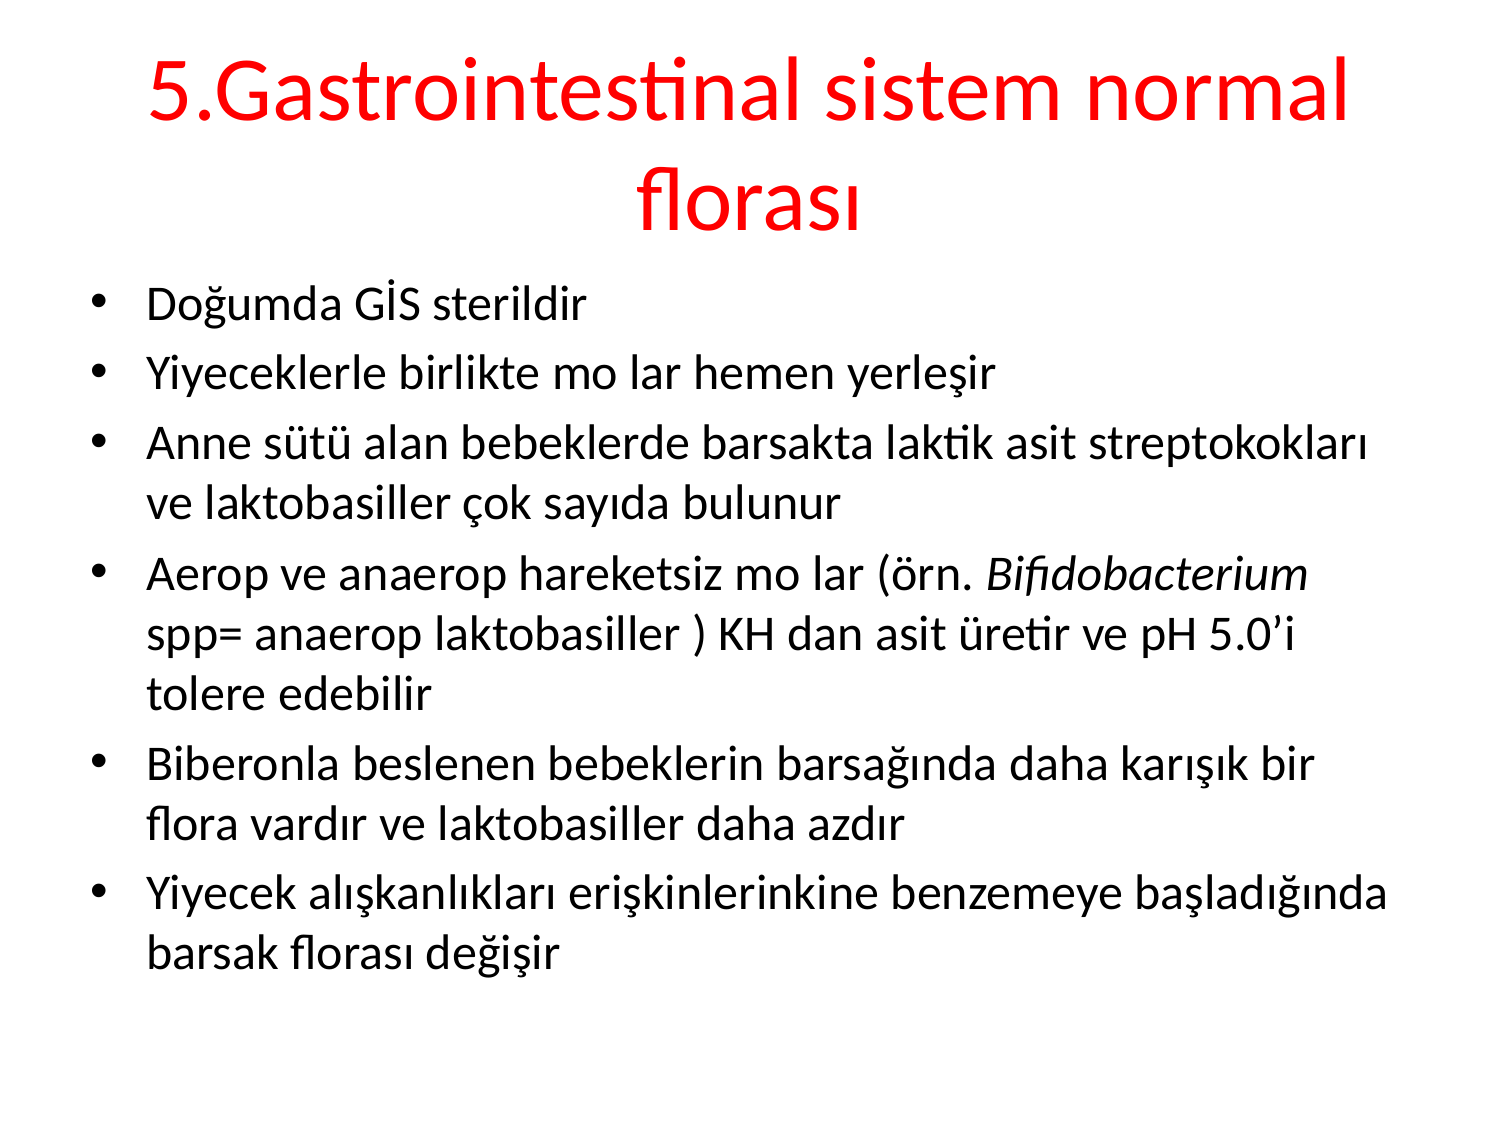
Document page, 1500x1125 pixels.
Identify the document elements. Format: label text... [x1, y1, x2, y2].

list Doğumda GİS sterildir Yiyeceklerle birlikte mo lar hemen yerleşir Anne sütü alan bebeklerde barsakta laktik asit streptokokları ve laktobasiller çok sayıda bulunur Aerop ve anaerop hareketsiz mo lar (örn. Bifidobacterium spp= anaerop laktobasiller ) KH dan asit üretir ve pH 5.0’i tolere edebilir Biberonla beslenen bebeklerin barsağında daha karışık bir flora vardır ve laktobasiller daha azdır Yiyecek alışkanlıkları erişkinlerinkine benzemeye başladığında barsak florası değişir [75, 262, 1425, 1005]
title 5.Gastrointestinal sistem normal florası [75, 45, 1425, 233]
